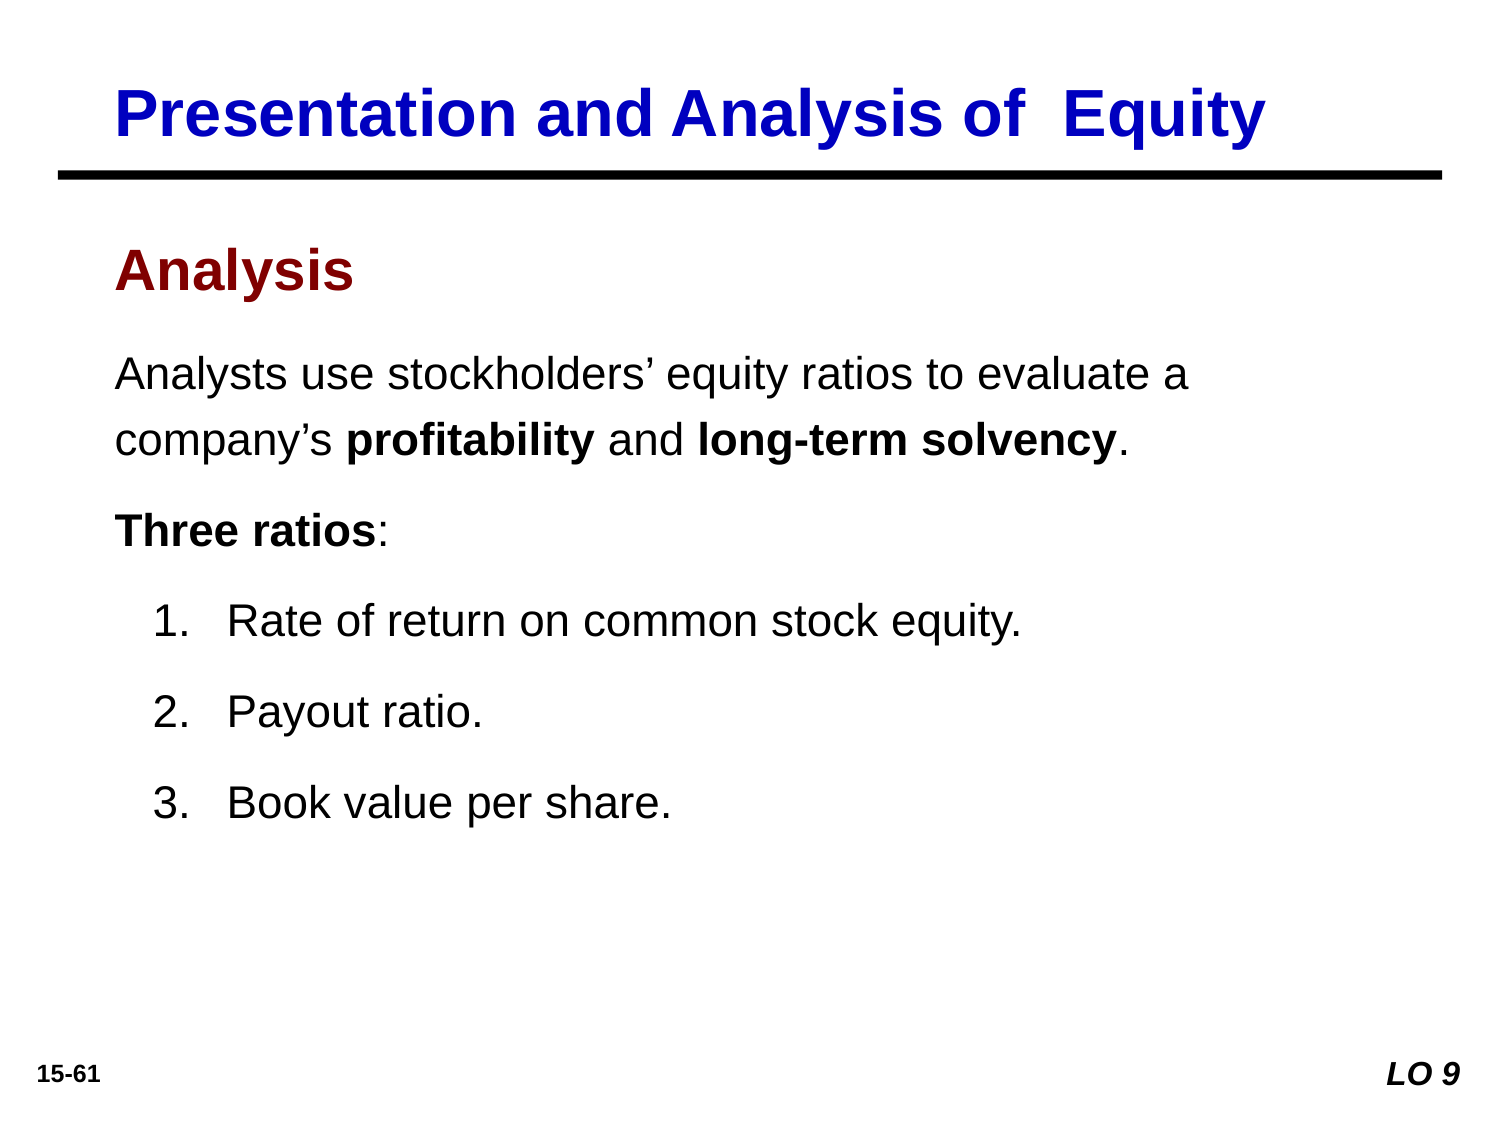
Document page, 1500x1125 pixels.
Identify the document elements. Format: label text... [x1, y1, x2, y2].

text_box LO 9 [1337, 1044, 1475, 1100]
text_box Analysts use stockholders’ equity ratios to evaluate a company’s profitability and long-term solvency. Three ratios: Rate of return on common stock equity. Payout ratio. Book value per share. [99, 324, 1363, 836]
text_box Presentation and Analysis of Equity [99, 62, 1450, 155]
text_box Analysis [99, 224, 1350, 310]
